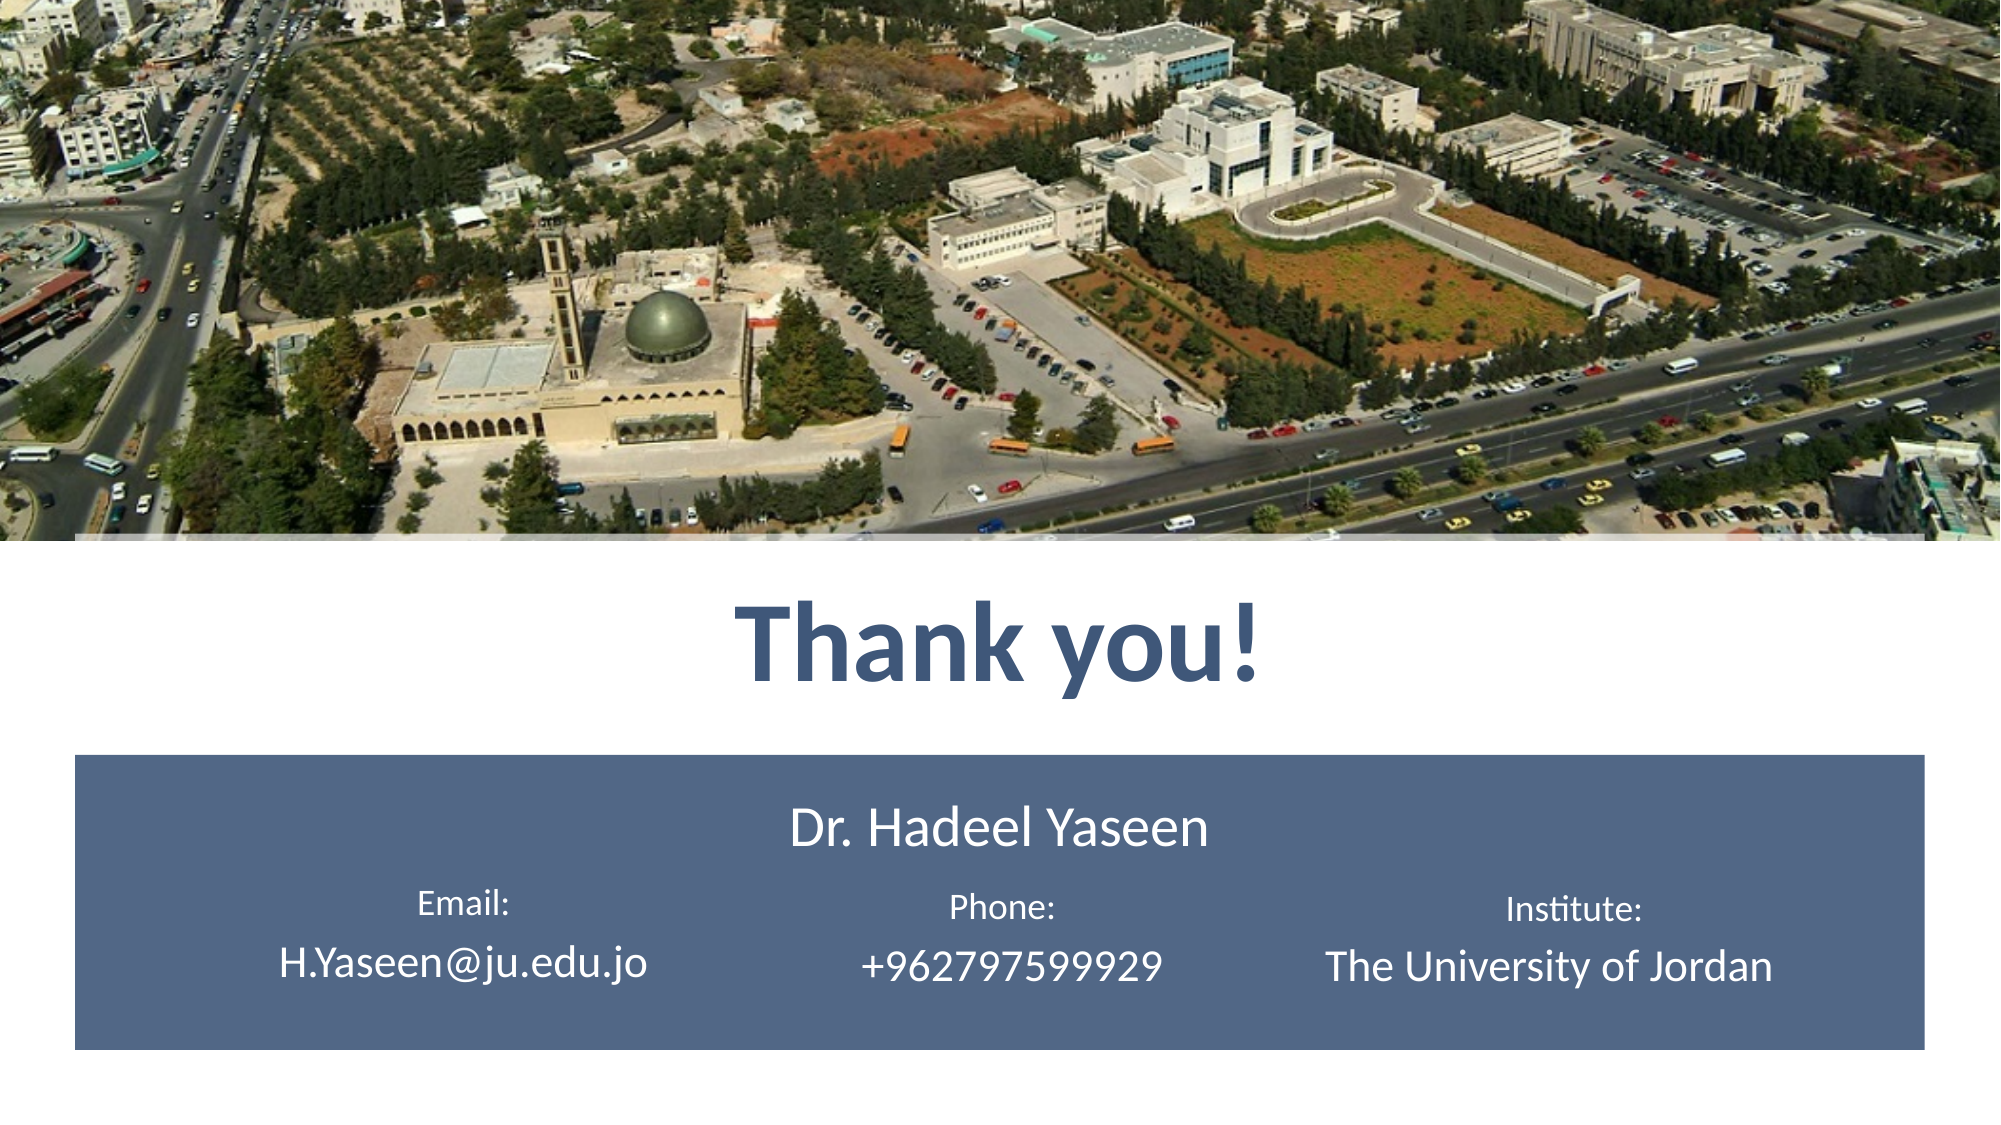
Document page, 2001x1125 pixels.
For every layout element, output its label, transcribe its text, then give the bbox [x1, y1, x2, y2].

list Institute: [1426, 885, 1723, 932]
list Email: [316, 879, 612, 926]
list The University of Jordan [1283, 942, 1816, 989]
title Thank you! [75, 541, 1925, 754]
list H.Yaseen@ju.edu.jo [186, 937, 742, 984]
subtitle Dr. Hadeel Yaseen [75, 754, 1925, 1050]
list +962797599929 [791, 942, 1234, 989]
picture [0, 0, 2000, 541]
list Phone: [855, 884, 1151, 931]
